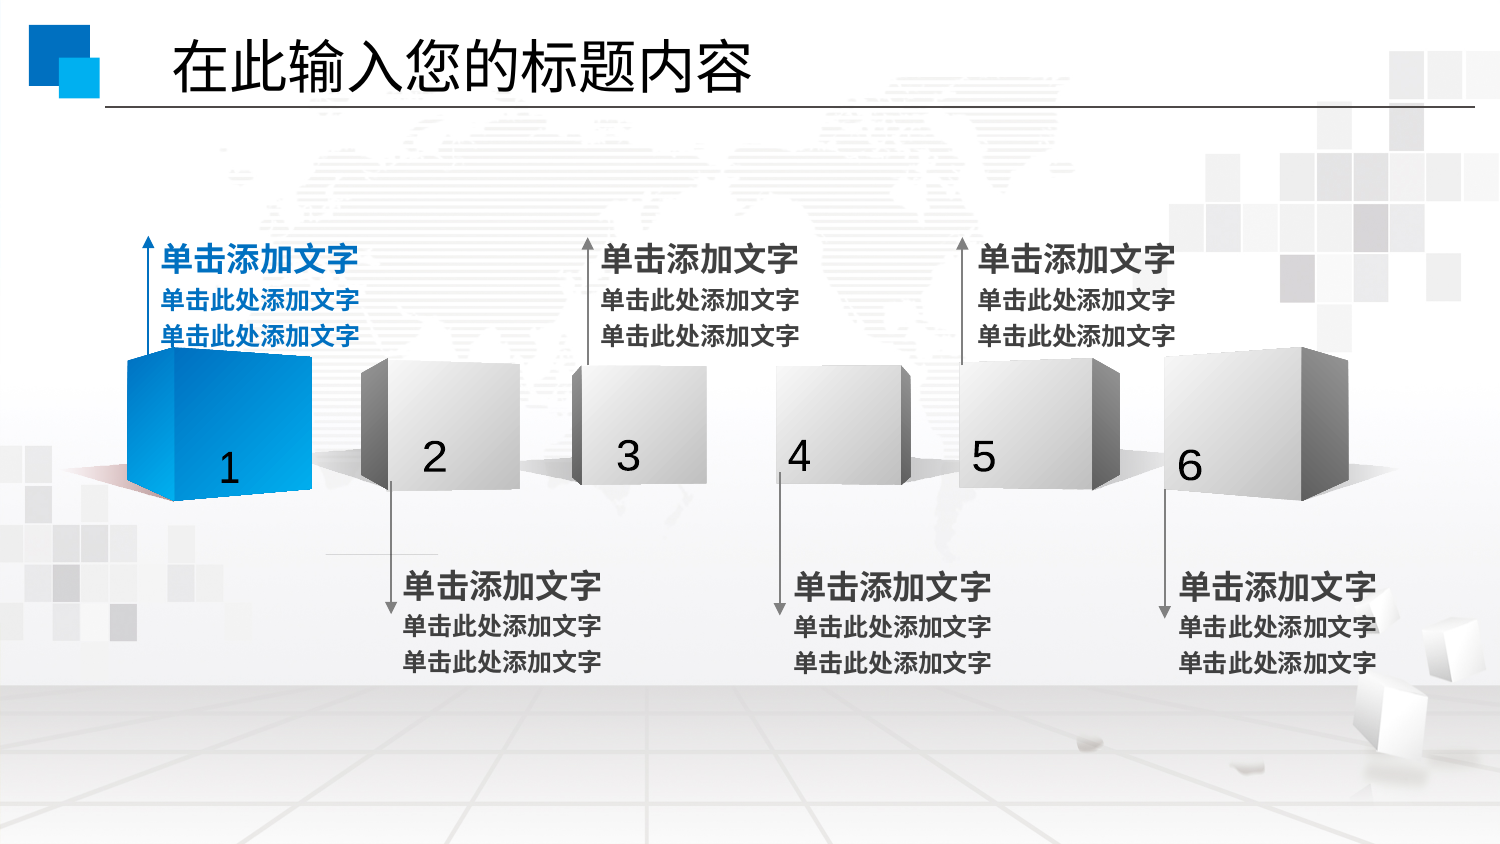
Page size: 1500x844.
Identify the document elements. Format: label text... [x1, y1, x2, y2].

text_box 单击添加文字 单击此处添加文字 单击此处添加文字 [145, 222, 380, 356]
picture [0, 0, 1500, 844]
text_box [959, 358, 1159, 491]
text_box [316, 358, 520, 492]
text_box [581, 237, 594, 363]
text_box [773, 494, 786, 616]
text_box [1158, 508, 1171, 619]
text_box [776, 365, 954, 486]
text_box 单击添加文字 单击此处添加文字 单击此处添加文字 [388, 549, 622, 684]
text_box [384, 555, 398, 615]
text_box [1164, 346, 1406, 501]
text_box 单击添加文字 单击此处添加文字 单击此处添加文字 [585, 222, 820, 358]
text_box [956, 237, 969, 356]
text_box 单击添加文字 单击此处添加文字 单击此处添加文字 [778, 550, 1012, 686]
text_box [52, 346, 312, 502]
text_box 单击添加文字 单击此处添加文字 单击此处添加文字 [962, 222, 1196, 356]
text_box [142, 235, 155, 345]
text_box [524, 365, 707, 486]
text_box 在此输入您的标题内容 [156, 22, 793, 108]
text_box 单击添加文字 单击此处添加文字 单击此处添加文字 [1163, 550, 1397, 686]
